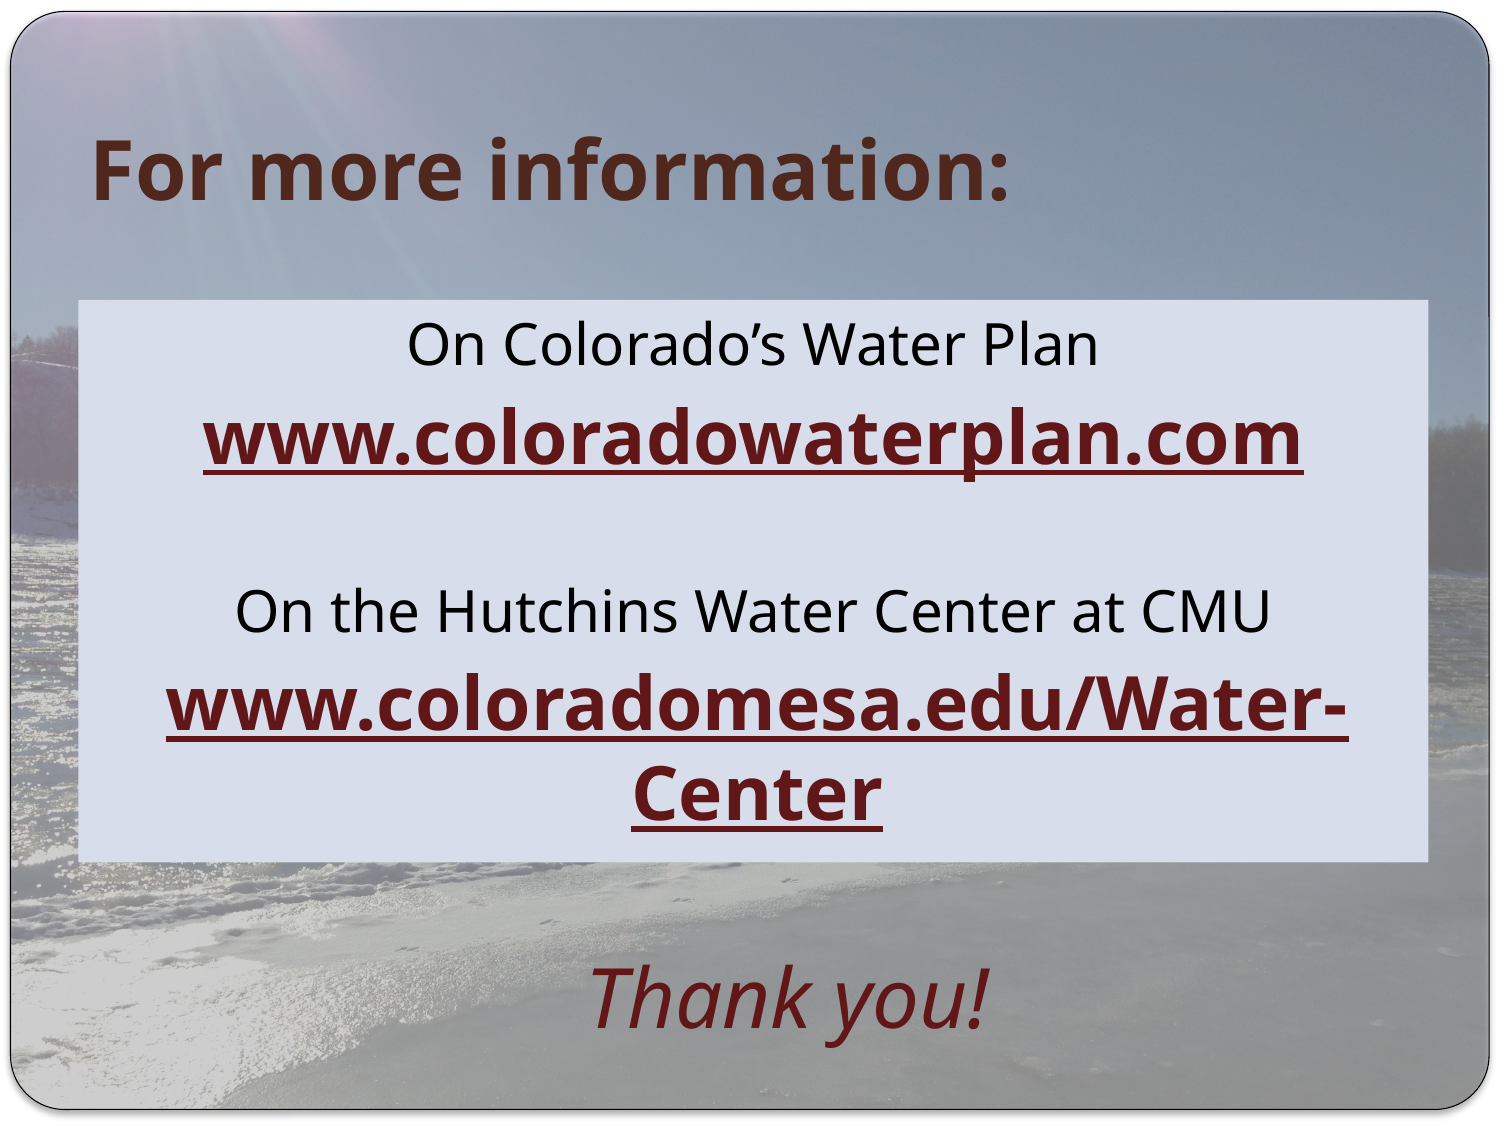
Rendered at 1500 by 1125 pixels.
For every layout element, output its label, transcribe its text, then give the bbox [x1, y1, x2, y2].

title For more information: [75, 45, 1425, 233]
text_box Thank you! [249, 937, 1325, 1053]
list On Colorado’s Water Plan www.coloradowaterplan.com On the Hutchins Water Center at CMU www.coloradomesa.edu/Water-Center [78, 299, 1429, 863]
